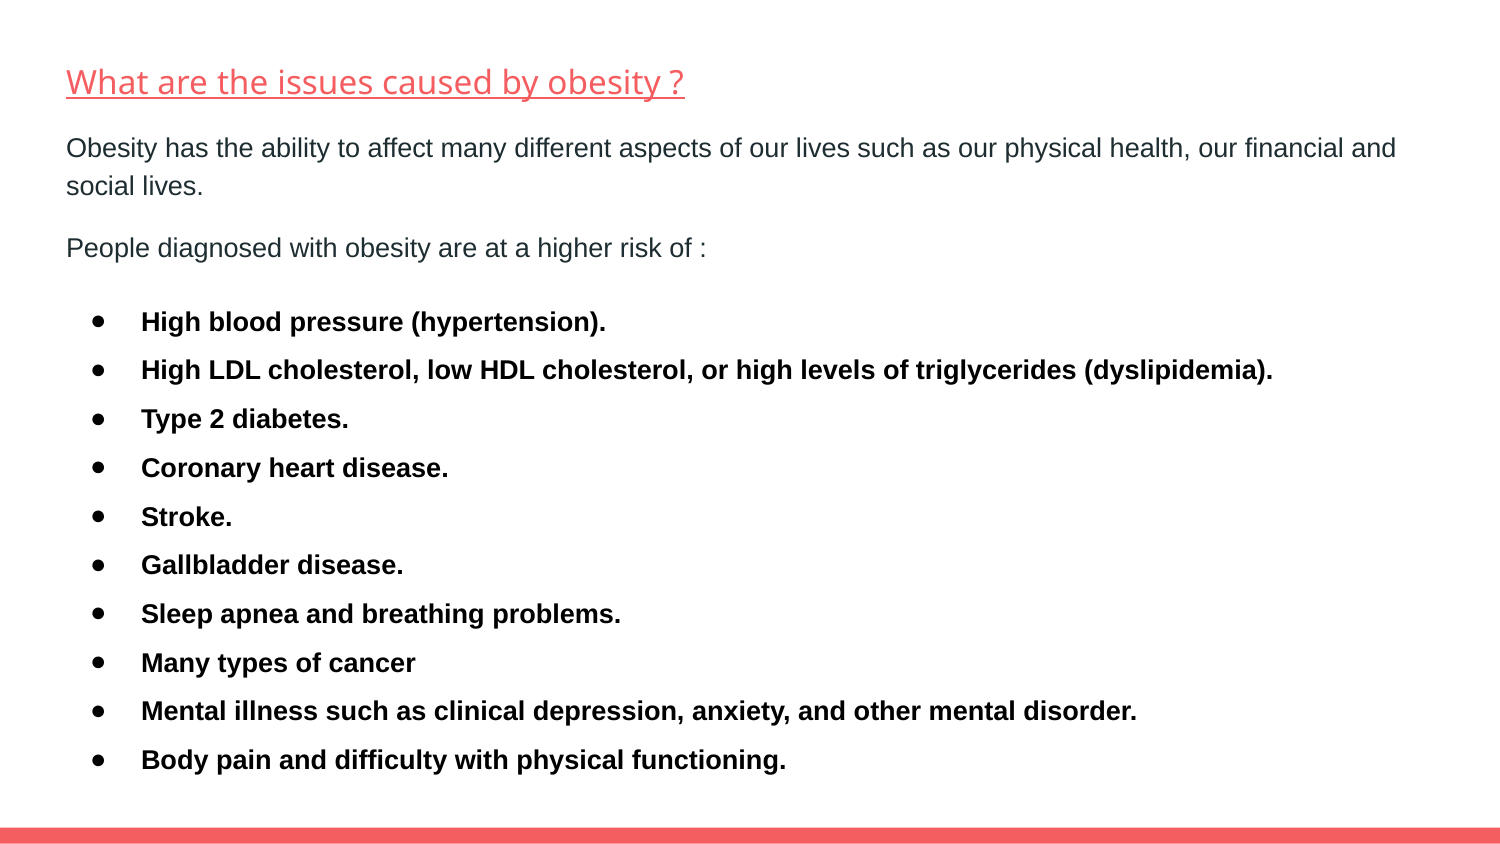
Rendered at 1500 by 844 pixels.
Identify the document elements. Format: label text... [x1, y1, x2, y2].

list What are the issues caused by obesity ? Obesity has the ability to affect many different aspects of our lives such as our physical health, our financial and social lives. People diagnosed with obesity are at a higher risk of : High blood pressure (hypertension). High LDL cholesterol, low HDL cholesterol, or high levels of triglycerides (dyslipidemia). Type 2 diabetes. Coronary heart disease. Stroke. Gallbladder disease. Sleep apnea and breathing problems. Many types of cancer Mental illness such as clinical depression, anxiety, and other mental disorder. Body pain and difficulty with physical functioning. [51, 39, 1449, 751]
